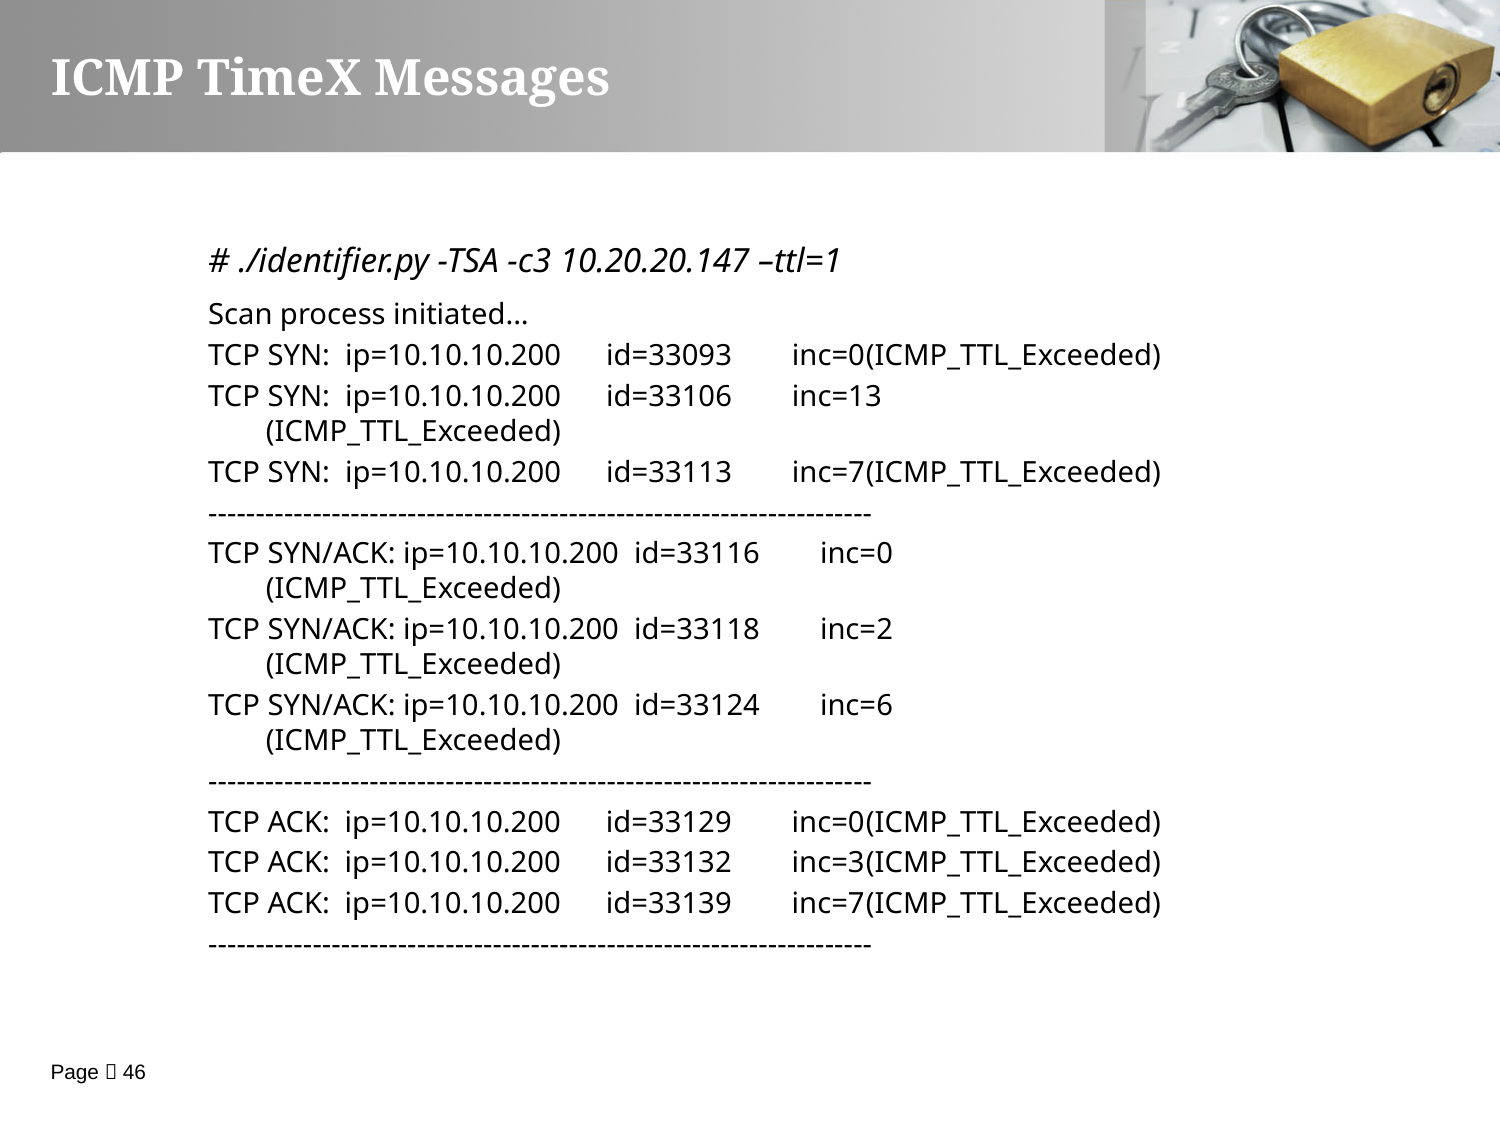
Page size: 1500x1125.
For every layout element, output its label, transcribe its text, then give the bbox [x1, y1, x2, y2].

picture [0, 0, 1500, 1125]
title ICMP TimeX Messages [51, 18, 1081, 138]
text_box Page  46 [35, 1051, 257, 1092]
list # ./identifier.py -TSA -c3 10.20.20.147 –ttl=1 Scan process initiated... TCP SYN: ip=10.10.10.200 id=33093 inc=0 (ICMP_TTL_Exceeded) TCP SYN: ip=10.10.10.200 id=33106 inc=13 (ICMP_TTL_Exceeded) TCP SYN: ip=10.10.10.200 id=33113 inc=7 (ICMP_TTL_Exceeded) ---------------------------------------------------------------------- TCP SYN/ACK: ip=10.10.10.200 id=33116 inc=0 (ICMP_TTL_Exceeded) TCP SYN/ACK: ip=10.10.10.200 id=33118 inc=2 (ICMP_TTL_Exceeded) TCP SYN/ACK: ip=10.10.10.200 id=33124 inc=6 (ICMP_TTL_Exceeded) ---------------------------------------------------------------------- TCP ACK: ip=10.10.10.200 id=33129 inc=0 (ICMP_TTL_Exceeded) TCP ACK: ip=10.10.10.200 id=33132 inc=3 (ICMP_TTL_Exceeded) TCP ACK: ip=10.10.10.200 id=33139 inc=7 (ICMP_TTL_Exceeded) ---------------------------------------------------------------------- [207, 231, 1302, 965]
